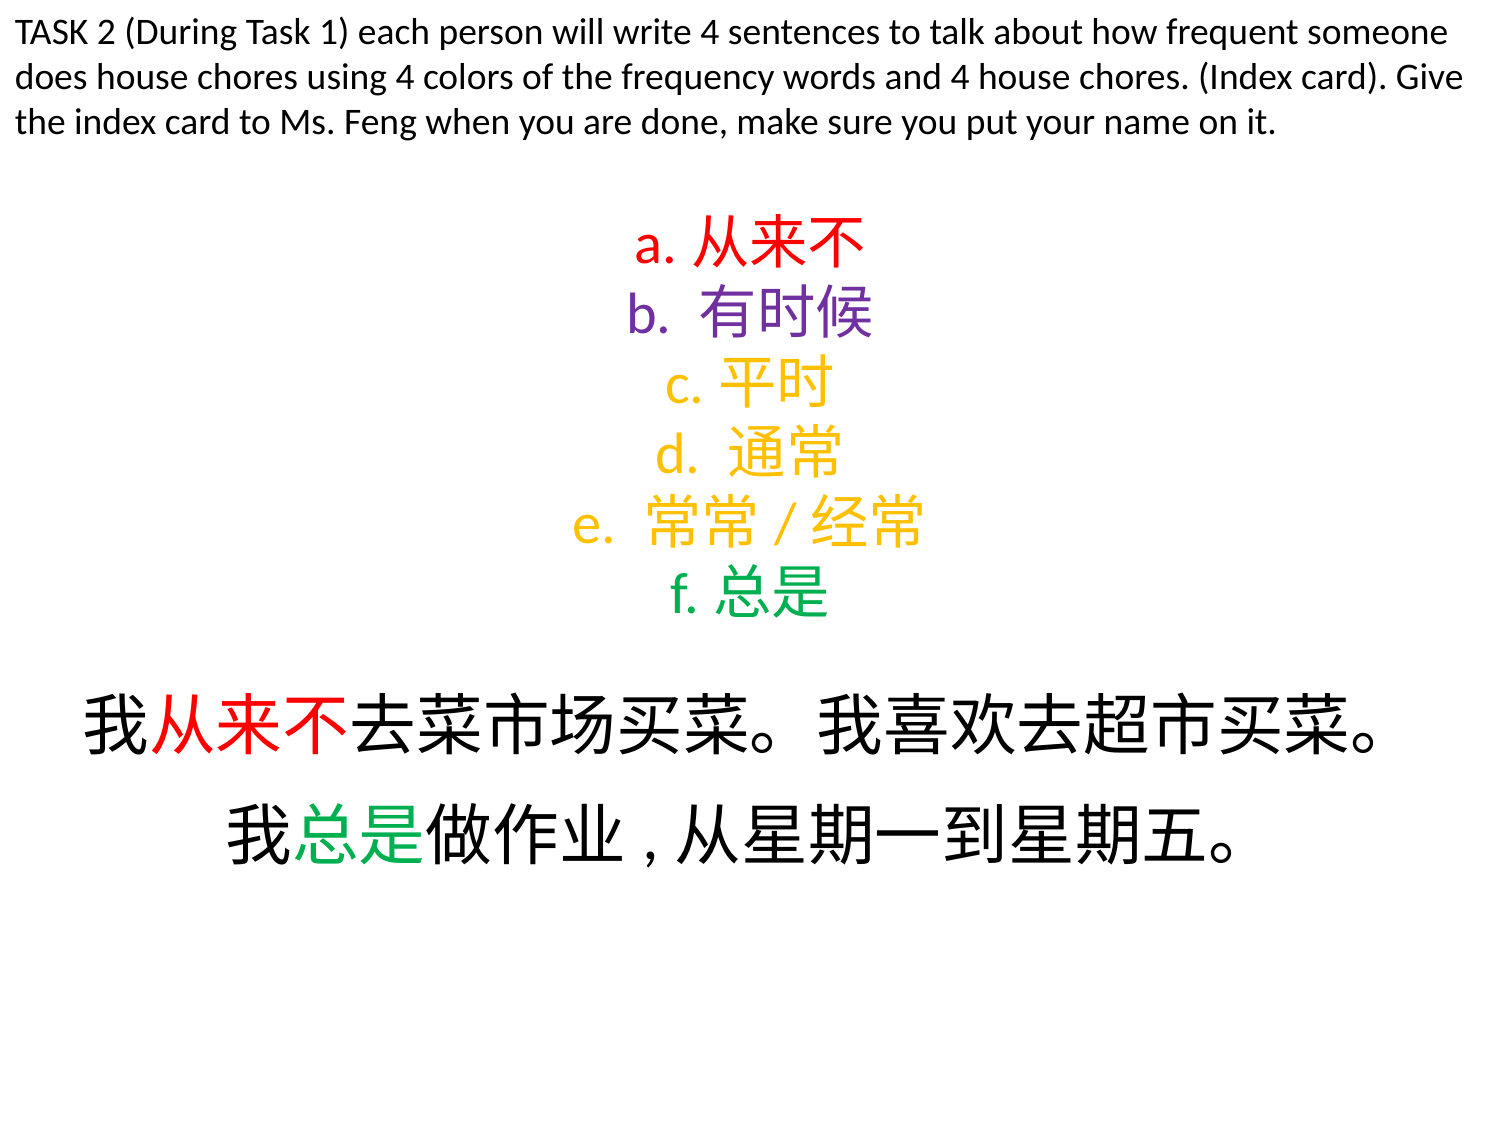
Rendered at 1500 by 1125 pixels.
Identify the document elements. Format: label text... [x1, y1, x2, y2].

text_box TASK 2 (During Task 1) each person will write 4 sentences to talk about how frequent someone does house chores using 4 colors of the frequency words and 4 house chores. (Index card). Give the index card to Ms. Feng when you are done, make sure you put your name on it. [0, 0, 1500, 150]
title a.从来不 b. 有时候 c.平时 d. 通常 e. 常常/经常 f.总是 [112, 324, 1388, 566]
text_box 我总是做作业,从星期一到星期五。 [0, 785, 1500, 898]
subtitle 我从来不去菜市场买菜。我喜欢去超市买菜。 [0, 675, 1500, 785]
